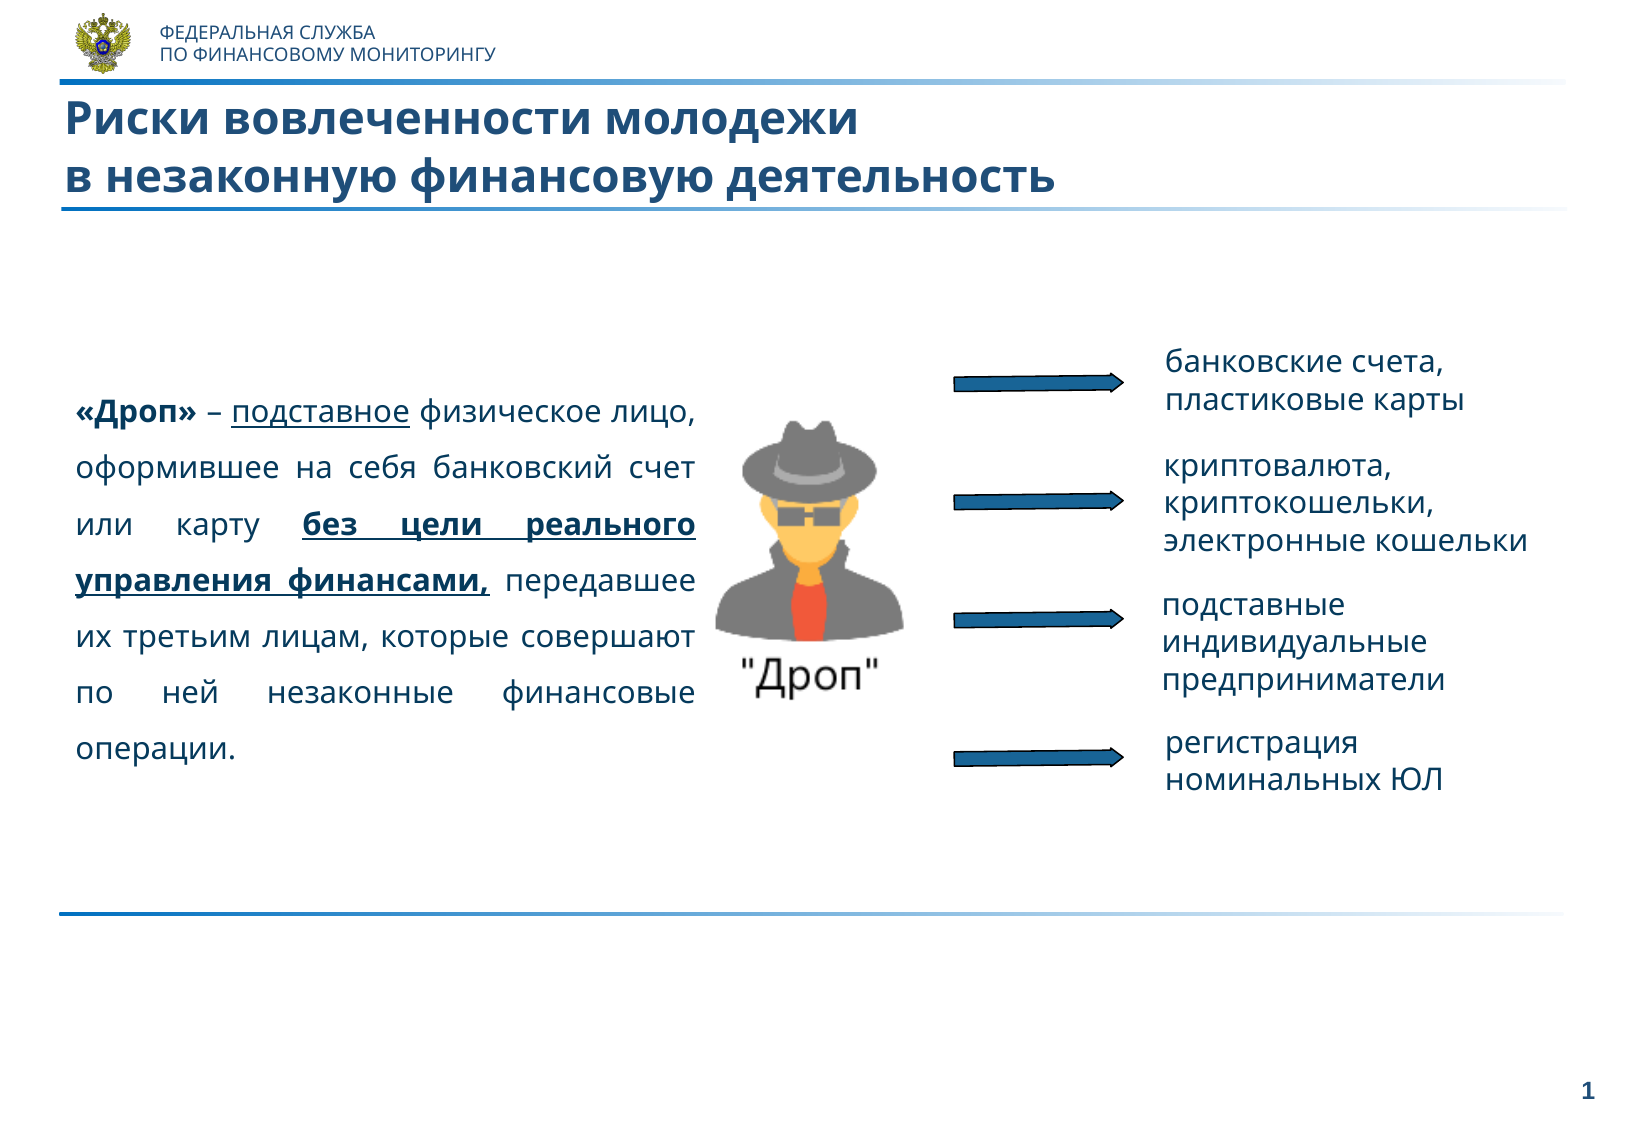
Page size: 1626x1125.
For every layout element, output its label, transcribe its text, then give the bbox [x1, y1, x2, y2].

text_box Риски вовлеченности молодежи в незаконную финансовую деятельность [49, 78, 1536, 274]
text_box [954, 491, 1124, 511]
text_box банковские счета, пластиковые карты [1150, 333, 1560, 418]
text_box [59, 912, 1564, 916]
text_box [954, 373, 1124, 392]
picture [75, 12, 132, 75]
picture [711, 415, 913, 709]
slide_number 1 [1520, 1064, 1611, 1114]
text_box [954, 747, 1124, 767]
text_box [1536, 207, 1568, 211]
text_box ФЕДЕРАЛЬНАЯ СЛУЖБА ПО ФИНАНСОВОМУ МОНИТОРИНГУ [144, 13, 585, 73]
text_box [954, 609, 1124, 629]
text_box регистрация номинальных ЮЛ [1150, 714, 1534, 799]
text_box подставные индивидуальные предприниматели [1146, 576, 1579, 705]
text_box «Дроп» – подставное физическое лицо, оформившее на себя банковский счет или карту без цели реального управления финансами, передавшее их третьим лицам, которые совершают по ней незаконные финансовые операции. [60, 365, 712, 785]
text_box [1536, 79, 1566, 85]
text_box криптовалюта, криптокошельки, электронные кошельки [1148, 437, 1563, 557]
